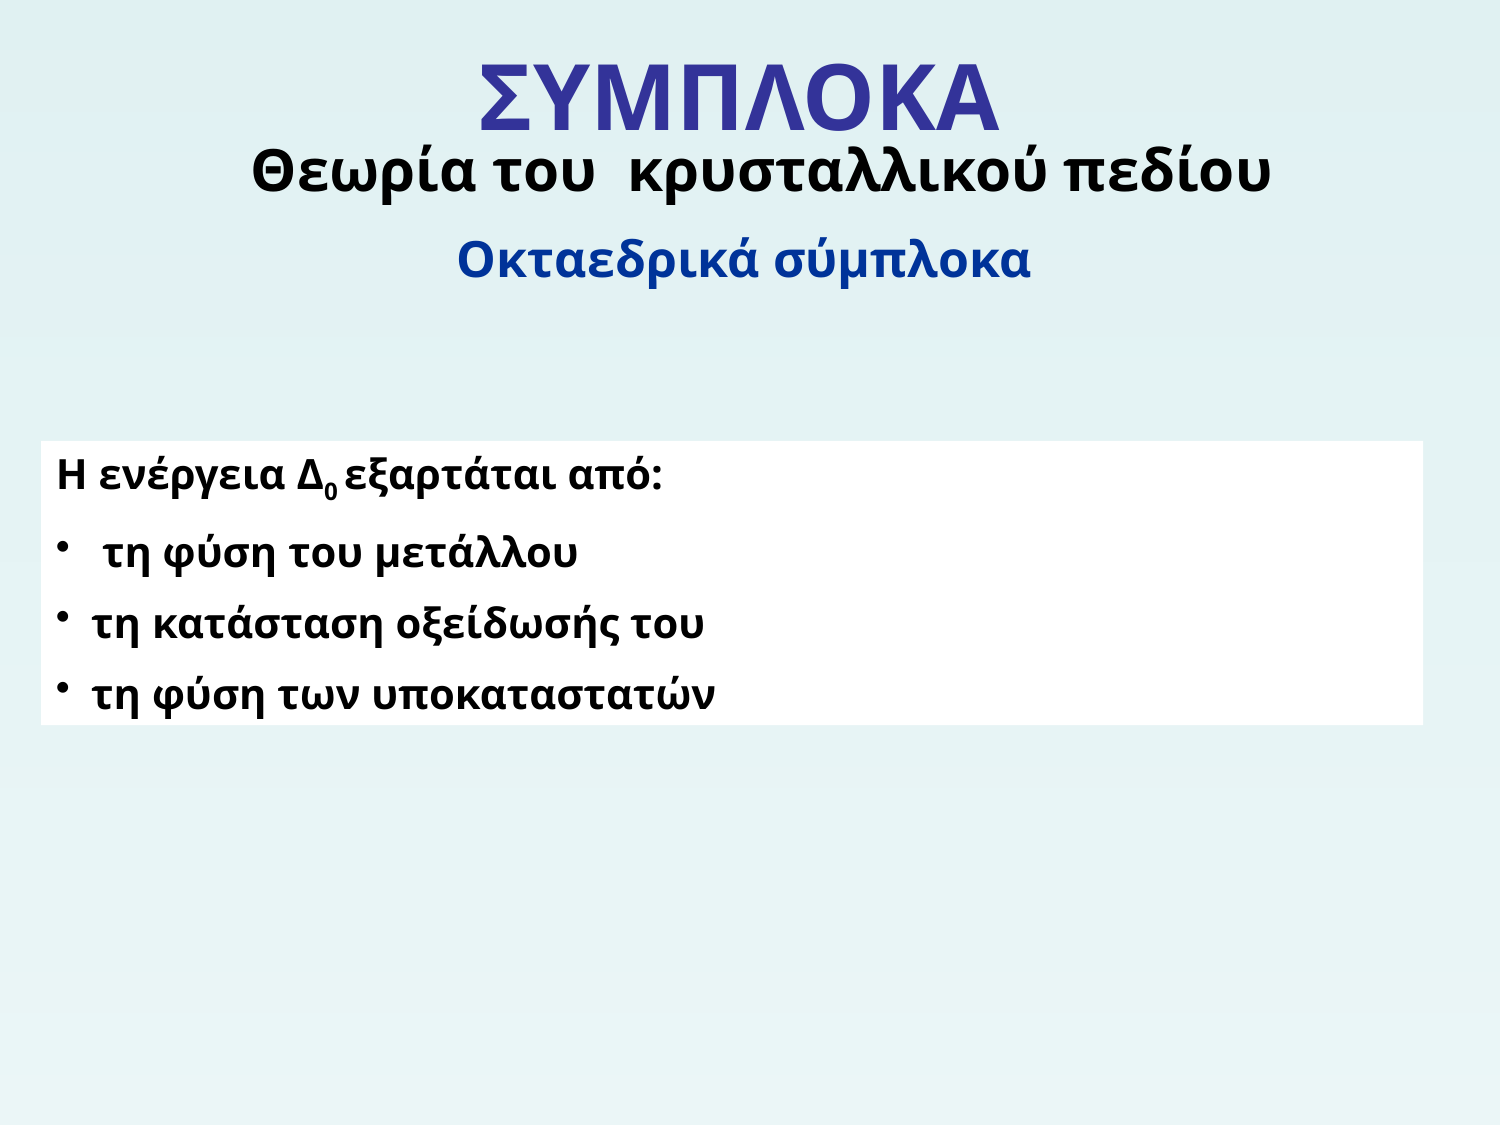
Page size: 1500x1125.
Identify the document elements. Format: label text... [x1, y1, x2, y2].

text_box Θεωρία του κρυσταλλικού πεδίου [100, 125, 1424, 211]
title ΣΥΜΠΛΟΚΑ [64, 0, 1416, 188]
text_box Οκταεδρικά σύμπλοκα [242, 219, 1247, 295]
text_box Η ενέργεια Δ0 εξαρτάται από: τη φύση του μετάλλου τη κατάσταση οξείδωσής του τη φύση των υποκαταστατών [41, 440, 1424, 726]
